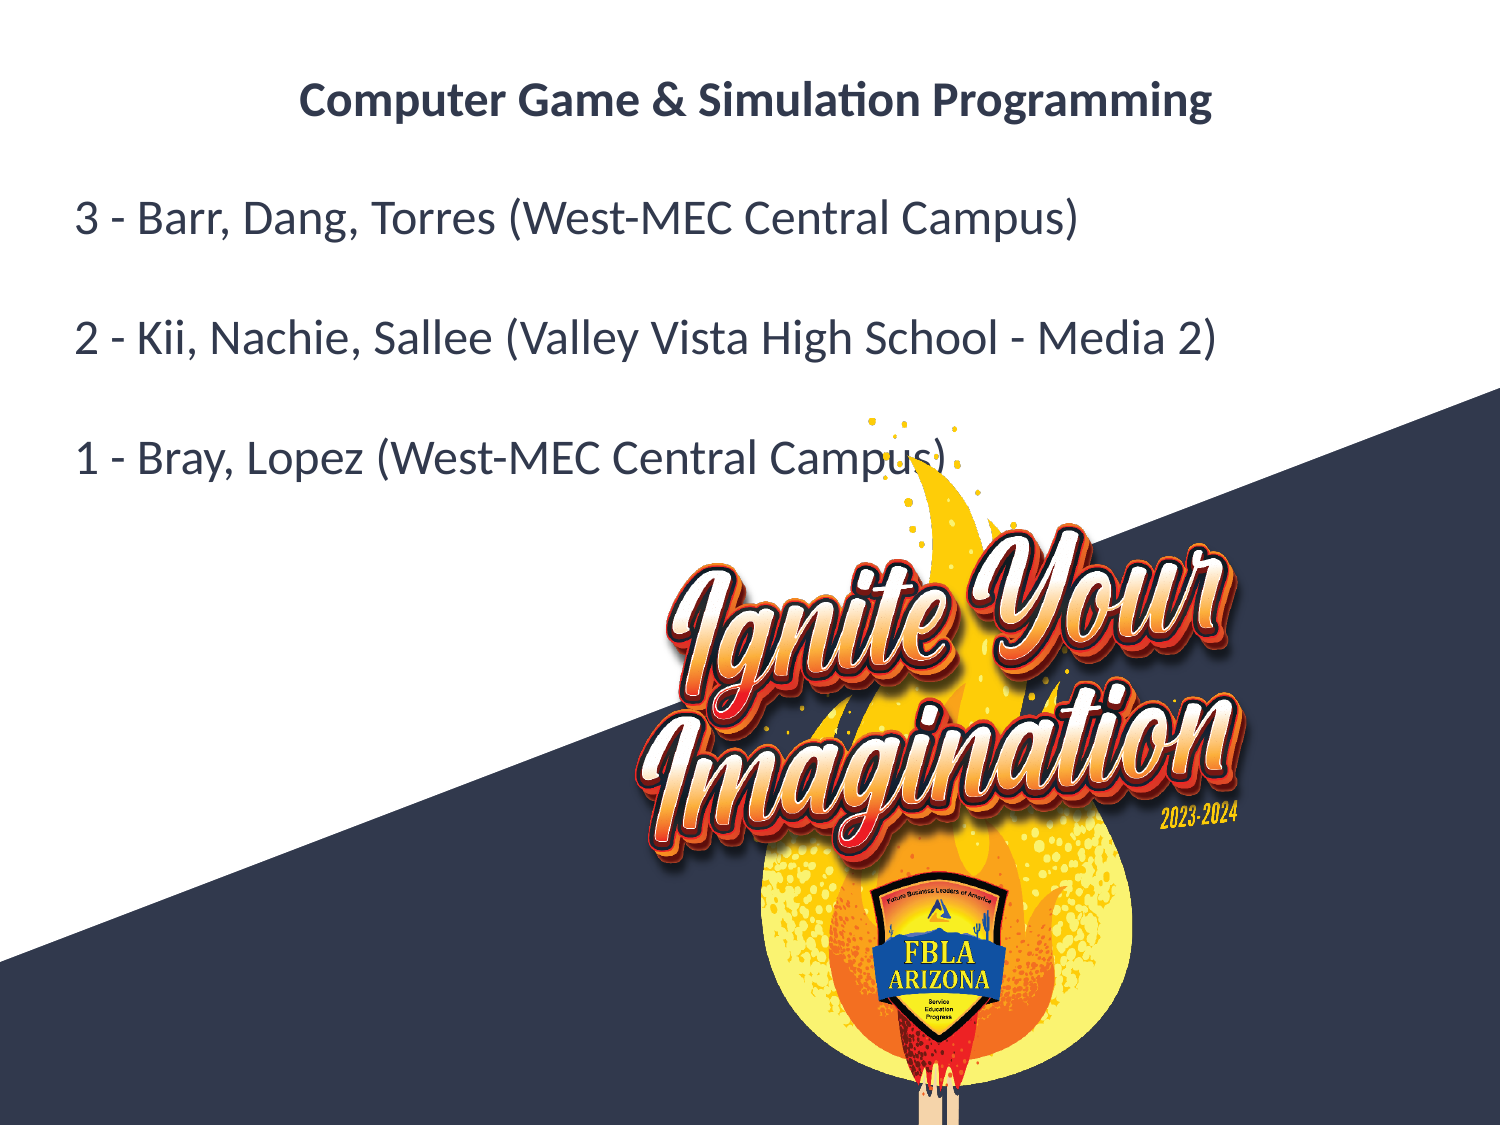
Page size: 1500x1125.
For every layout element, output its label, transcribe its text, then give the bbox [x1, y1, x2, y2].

text_box 3 - Barr, Dang, Torres (West-MEC Central Campus) 2 - Kii, Nachie, Sallee (Valley Vista High School - Media 2) 1 - Bray, Lopez (West-MEC Central Campus) [59, 177, 1454, 945]
text_box Computer Game & Simulation Programming [59, 58, 1454, 177]
picture [378, 418, 1500, 1125]
